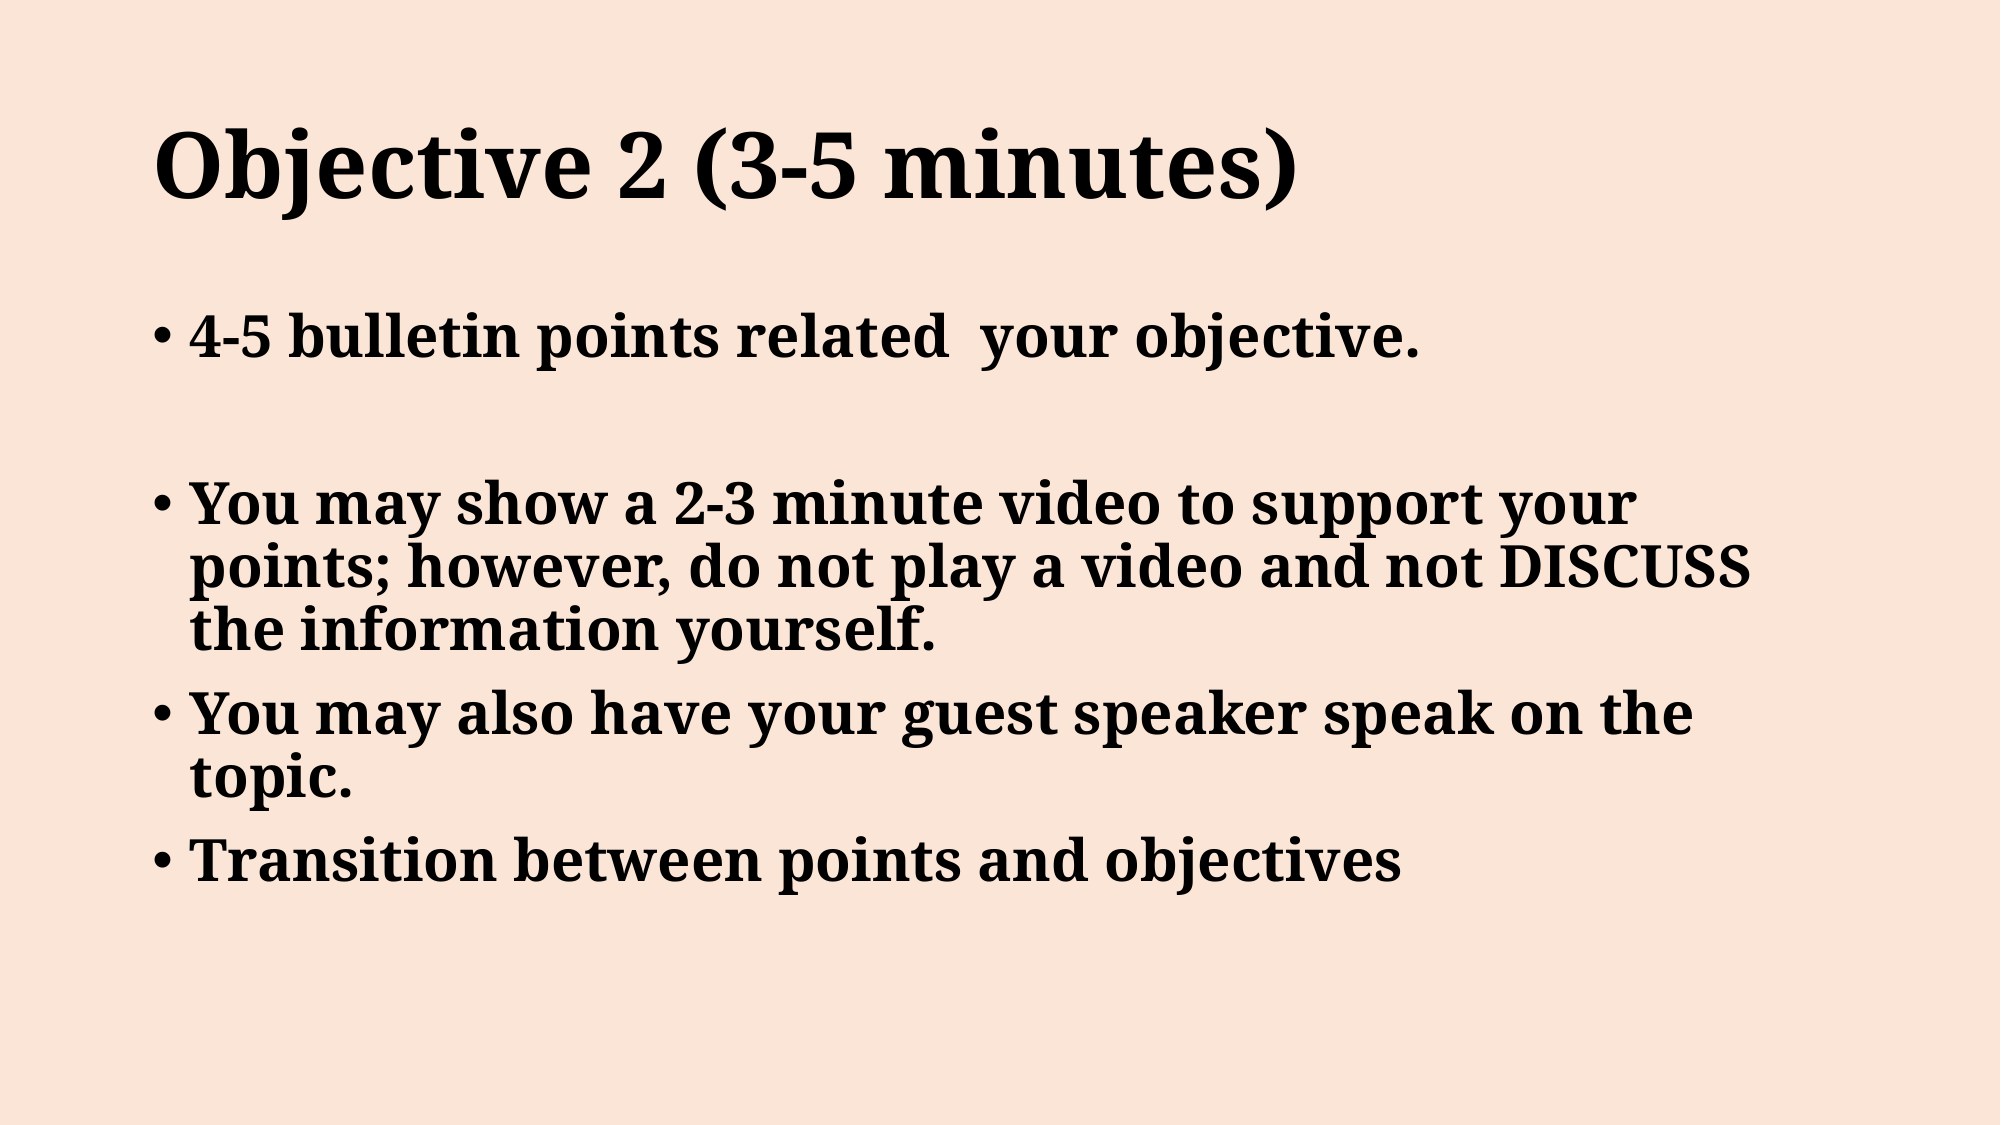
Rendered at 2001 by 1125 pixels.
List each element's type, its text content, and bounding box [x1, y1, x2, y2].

list 4-5 bulletin points related your objective. You may show a 2-3 minute video to support your points; however, do not play a video and not DISCUSS the information yourself. You may also have your guest speaker speak on the topic. Transition between points and objectives [137, 299, 1863, 1014]
title Objective 2 (3-5 minutes) [137, 59, 1863, 278]
